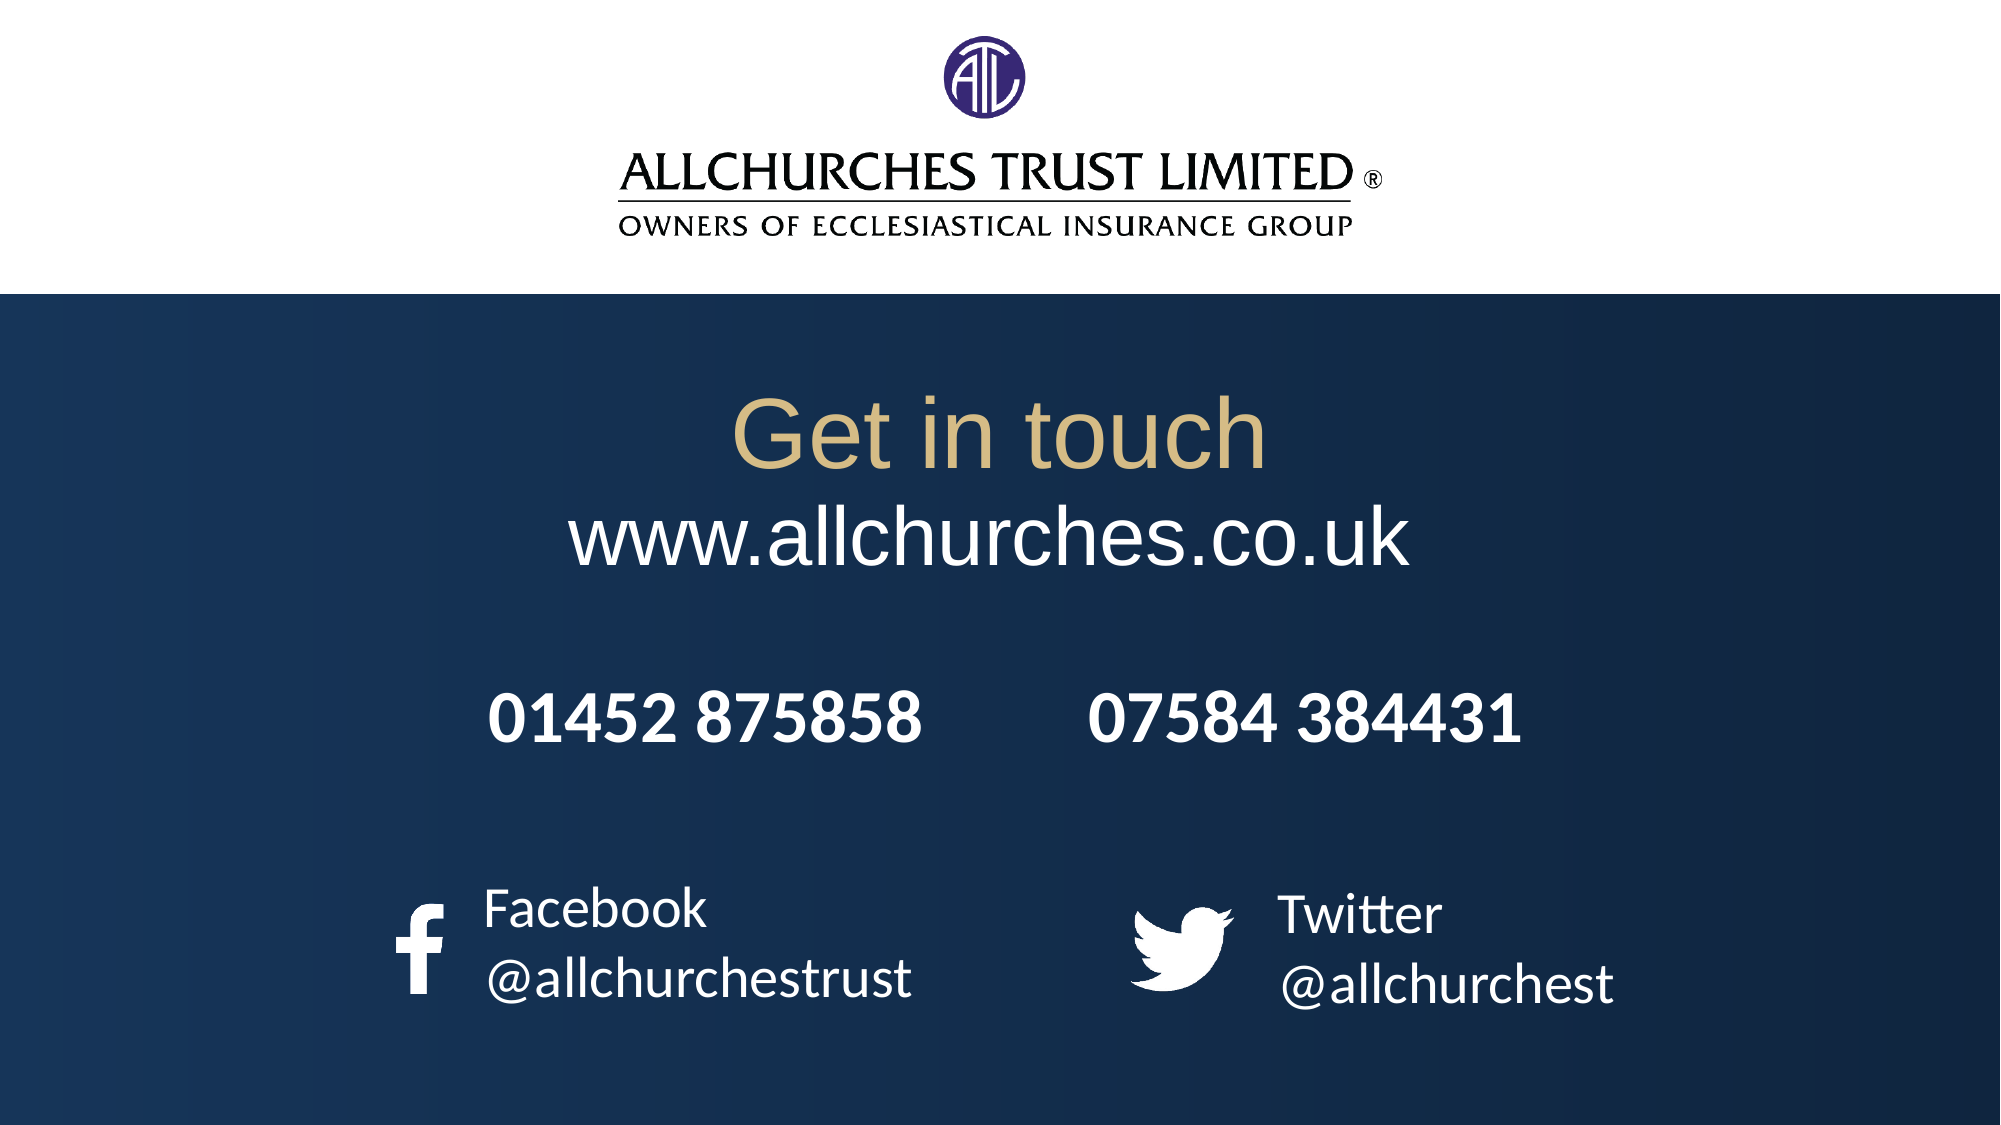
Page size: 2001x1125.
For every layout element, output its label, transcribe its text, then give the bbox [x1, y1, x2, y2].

text_box www.allchurches.co.uk [553, 474, 1479, 590]
text_box Twitter @allchurchest [1262, 867, 1799, 1093]
text_box Facebook @allchurchestrust [468, 862, 1005, 1087]
text_box [0, 293, 2000, 1125]
picture [353, 887, 460, 994]
text_box 01452 875858 07584 384431 [473, 659, 1559, 765]
text_box Get in touch [427, 361, 1573, 496]
picture [1128, 905, 1235, 994]
picture [618, 36, 1382, 236]
